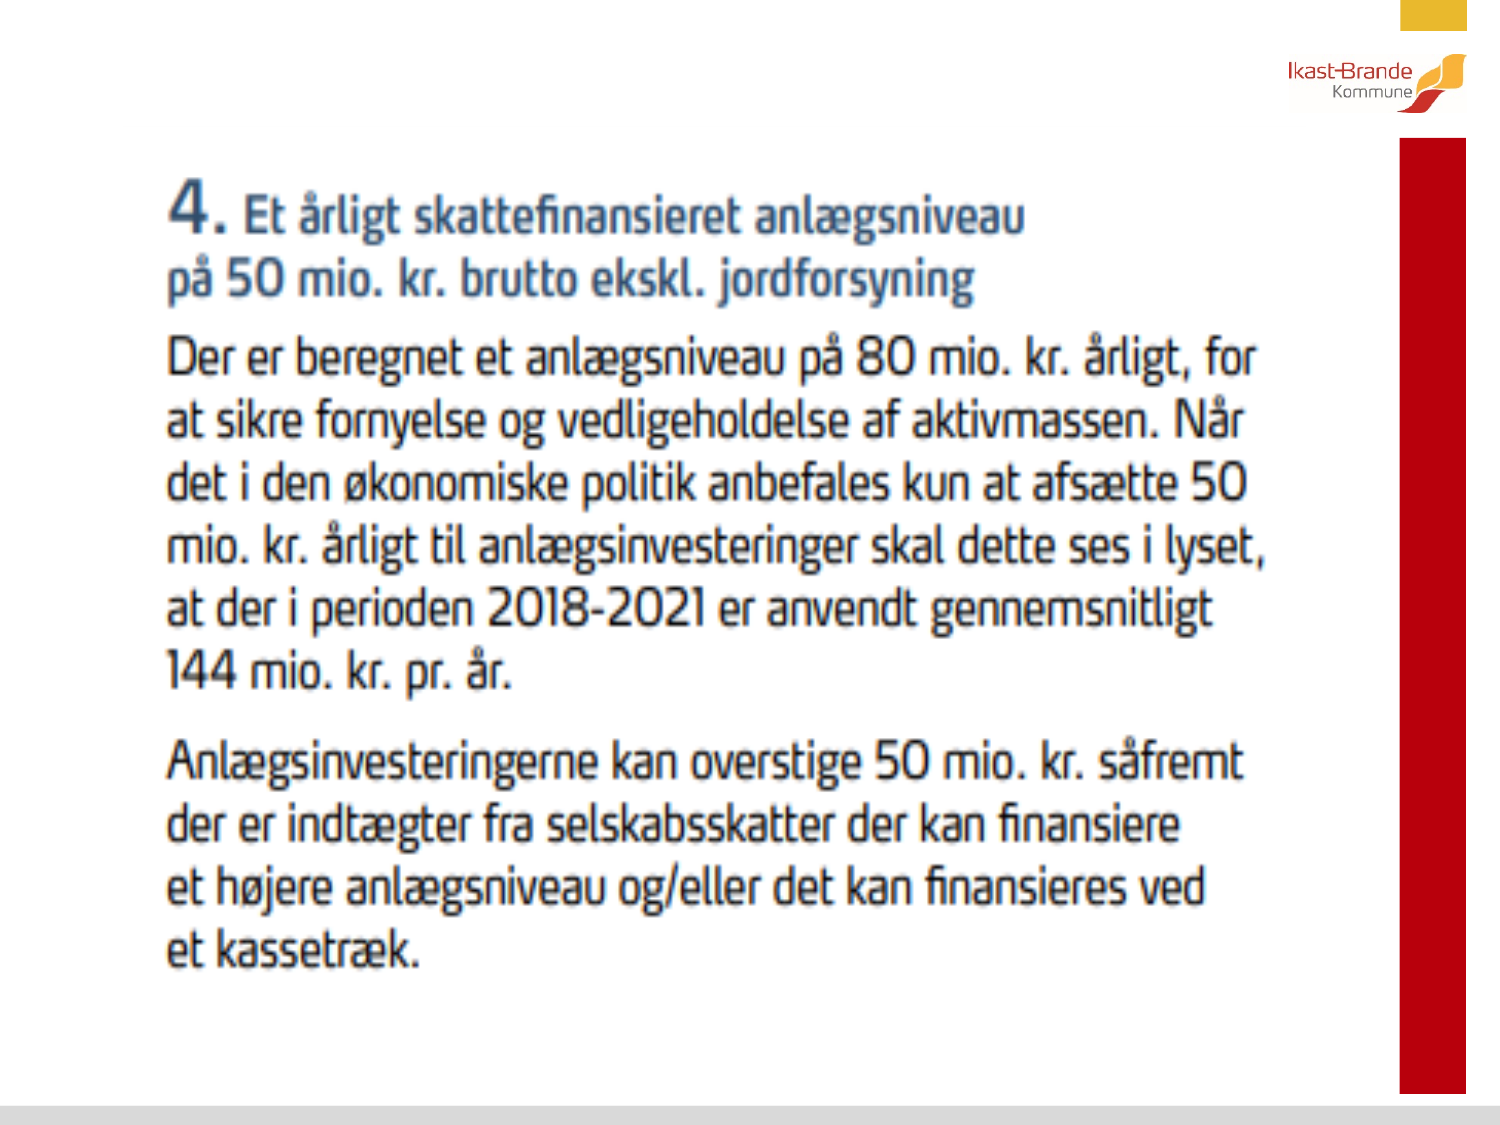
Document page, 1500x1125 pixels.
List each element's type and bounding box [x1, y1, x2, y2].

picture [1289, 54, 1467, 113]
picture [123, 125, 1306, 1000]
